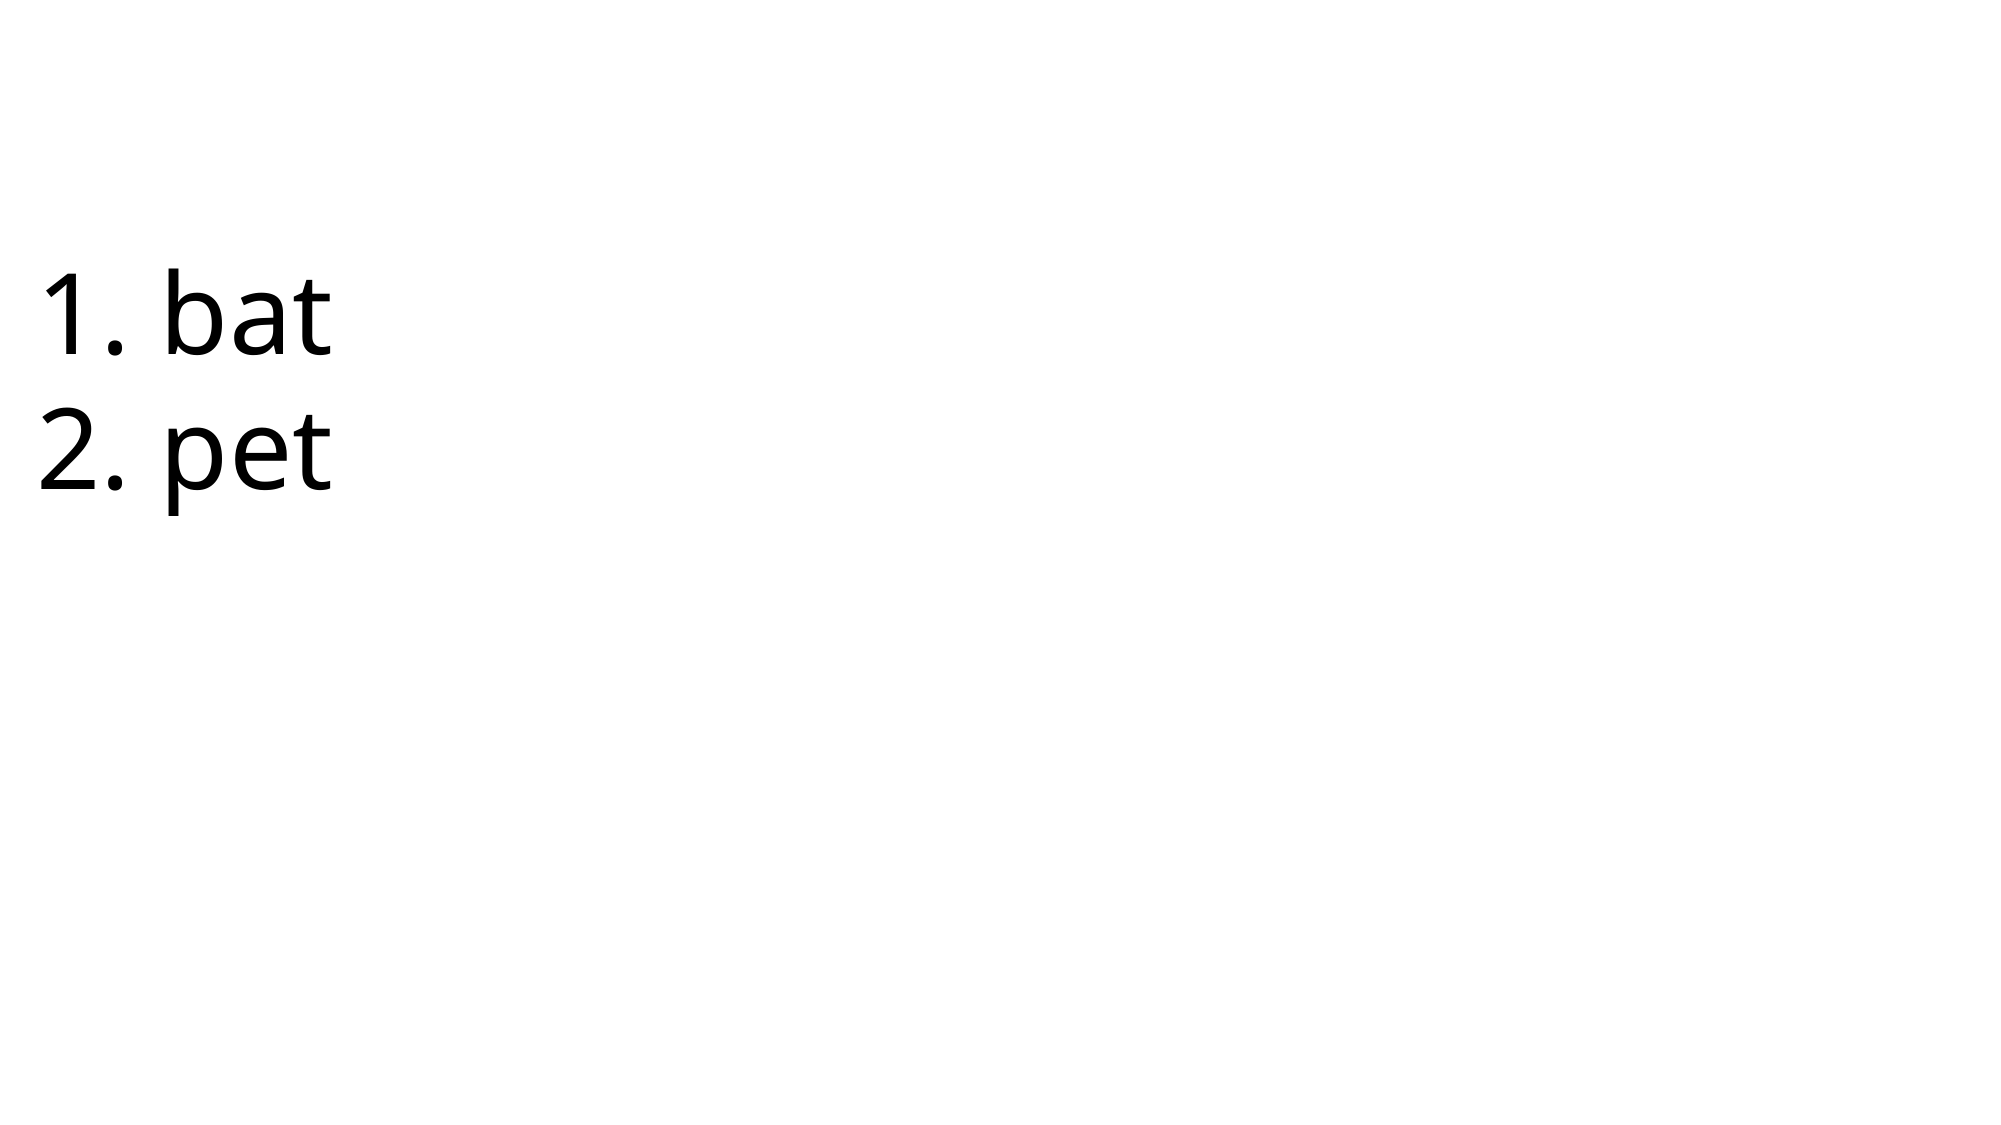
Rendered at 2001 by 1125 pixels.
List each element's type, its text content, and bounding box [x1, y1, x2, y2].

text_box bat pet [21, 234, 625, 565]
